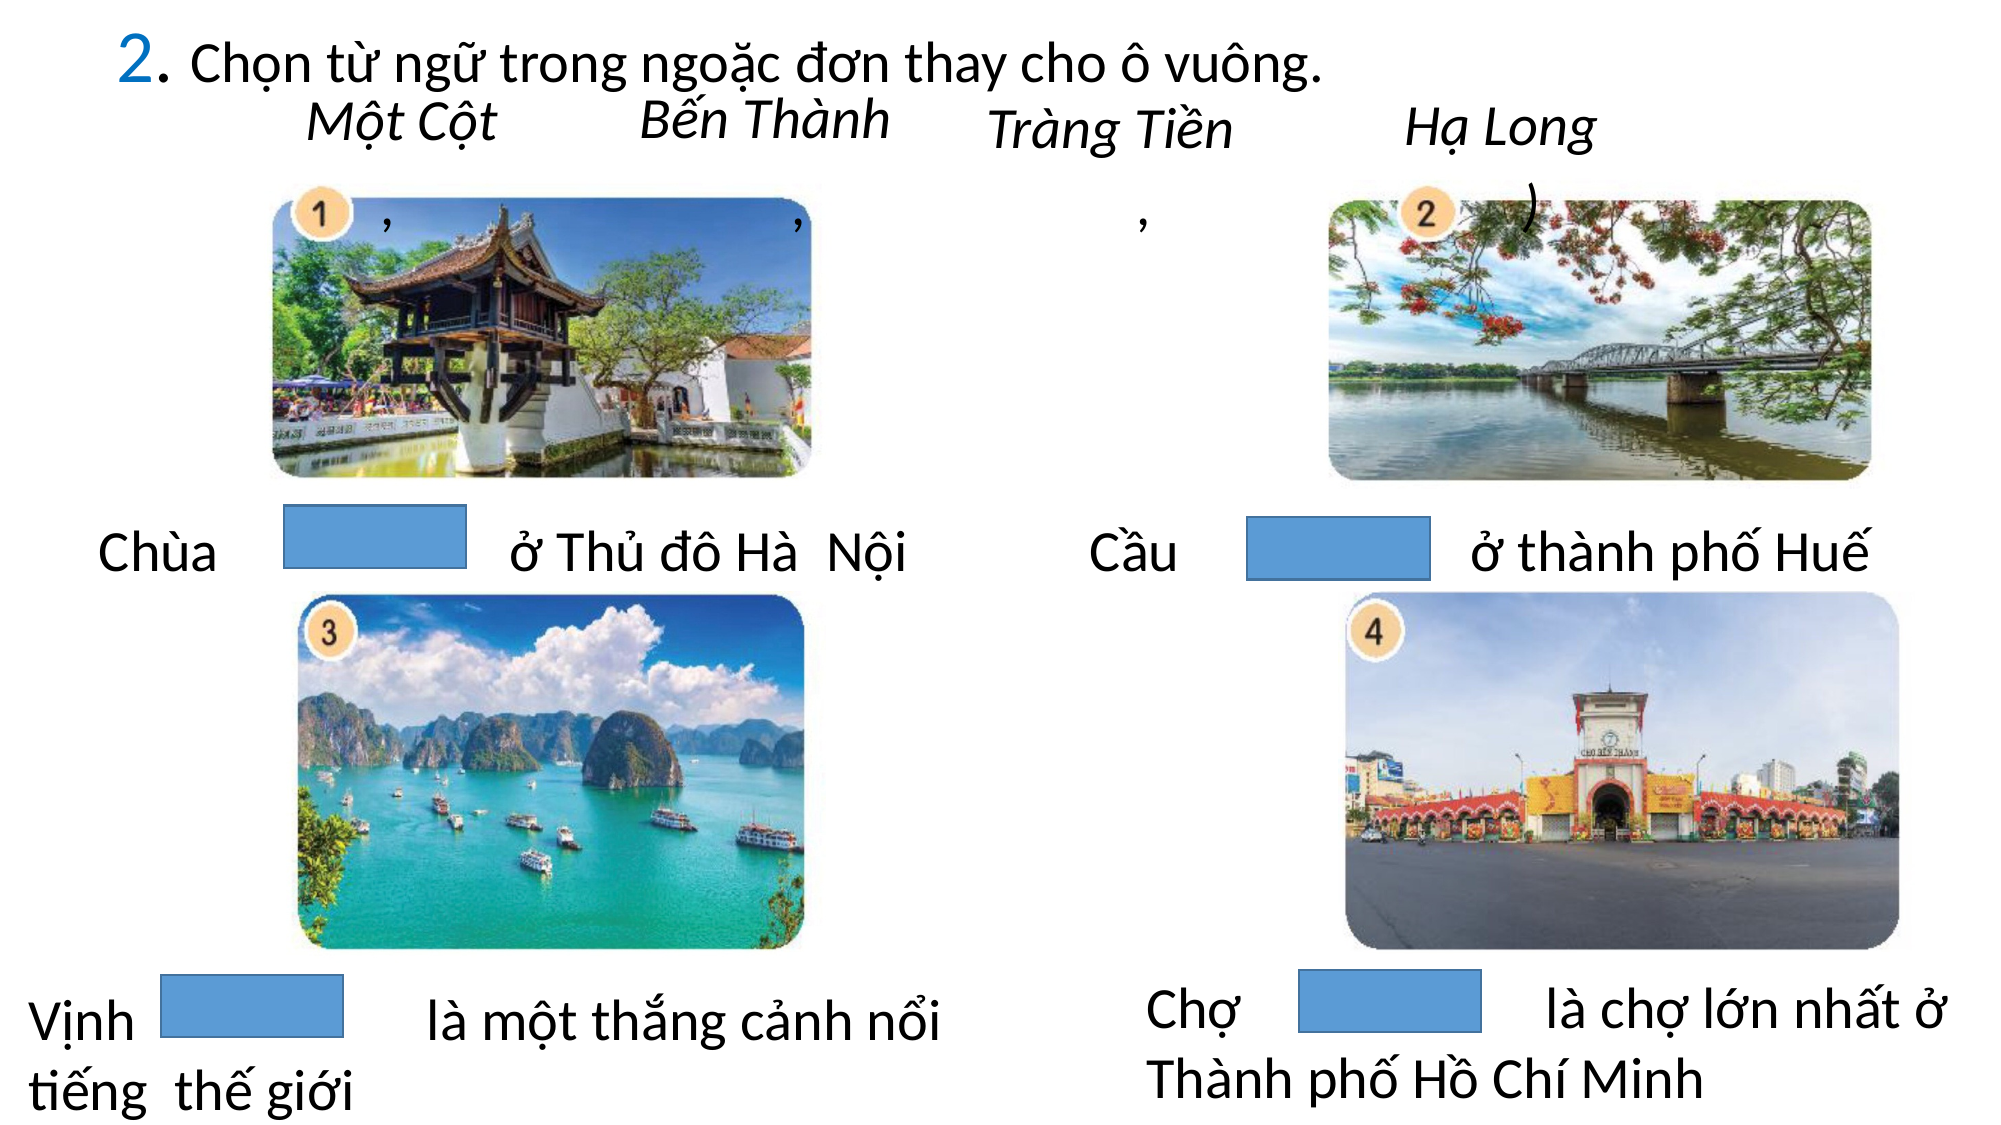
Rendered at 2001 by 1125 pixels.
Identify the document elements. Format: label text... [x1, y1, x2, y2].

picture [242, 591, 826, 965]
text_box [160, 974, 344, 1038]
text_box Một Cột [290, 74, 538, 158]
text_box Cầu ở thành phố Huế [1075, 505, 2000, 590]
text_box Bến Thành [625, 72, 955, 158]
text_box Vịnh là một thắng cảnh nổi tiếng thế giới [13, 974, 1076, 1125]
picture [242, 158, 847, 498]
text_box [283, 504, 467, 569]
text_box Tràng Tiền [971, 82, 1299, 168]
picture [1298, 168, 1895, 489]
text_box [1298, 969, 1482, 1033]
text_box [1246, 516, 1431, 581]
text_box Chợ là chợ lớn nhất ở Thành phố Hồ Chí Minh [1131, 963, 1979, 1118]
text_box Hạ Long [1389, 79, 1667, 165]
text_box Chùa ở Thủ đô Hà Nội [84, 505, 1132, 591]
picture [1338, 590, 1930, 954]
text_box 2. Chọn từ ngữ trong ngoặc đơn thay cho ô vuông. , , , ) [101, 0, 1955, 245]
